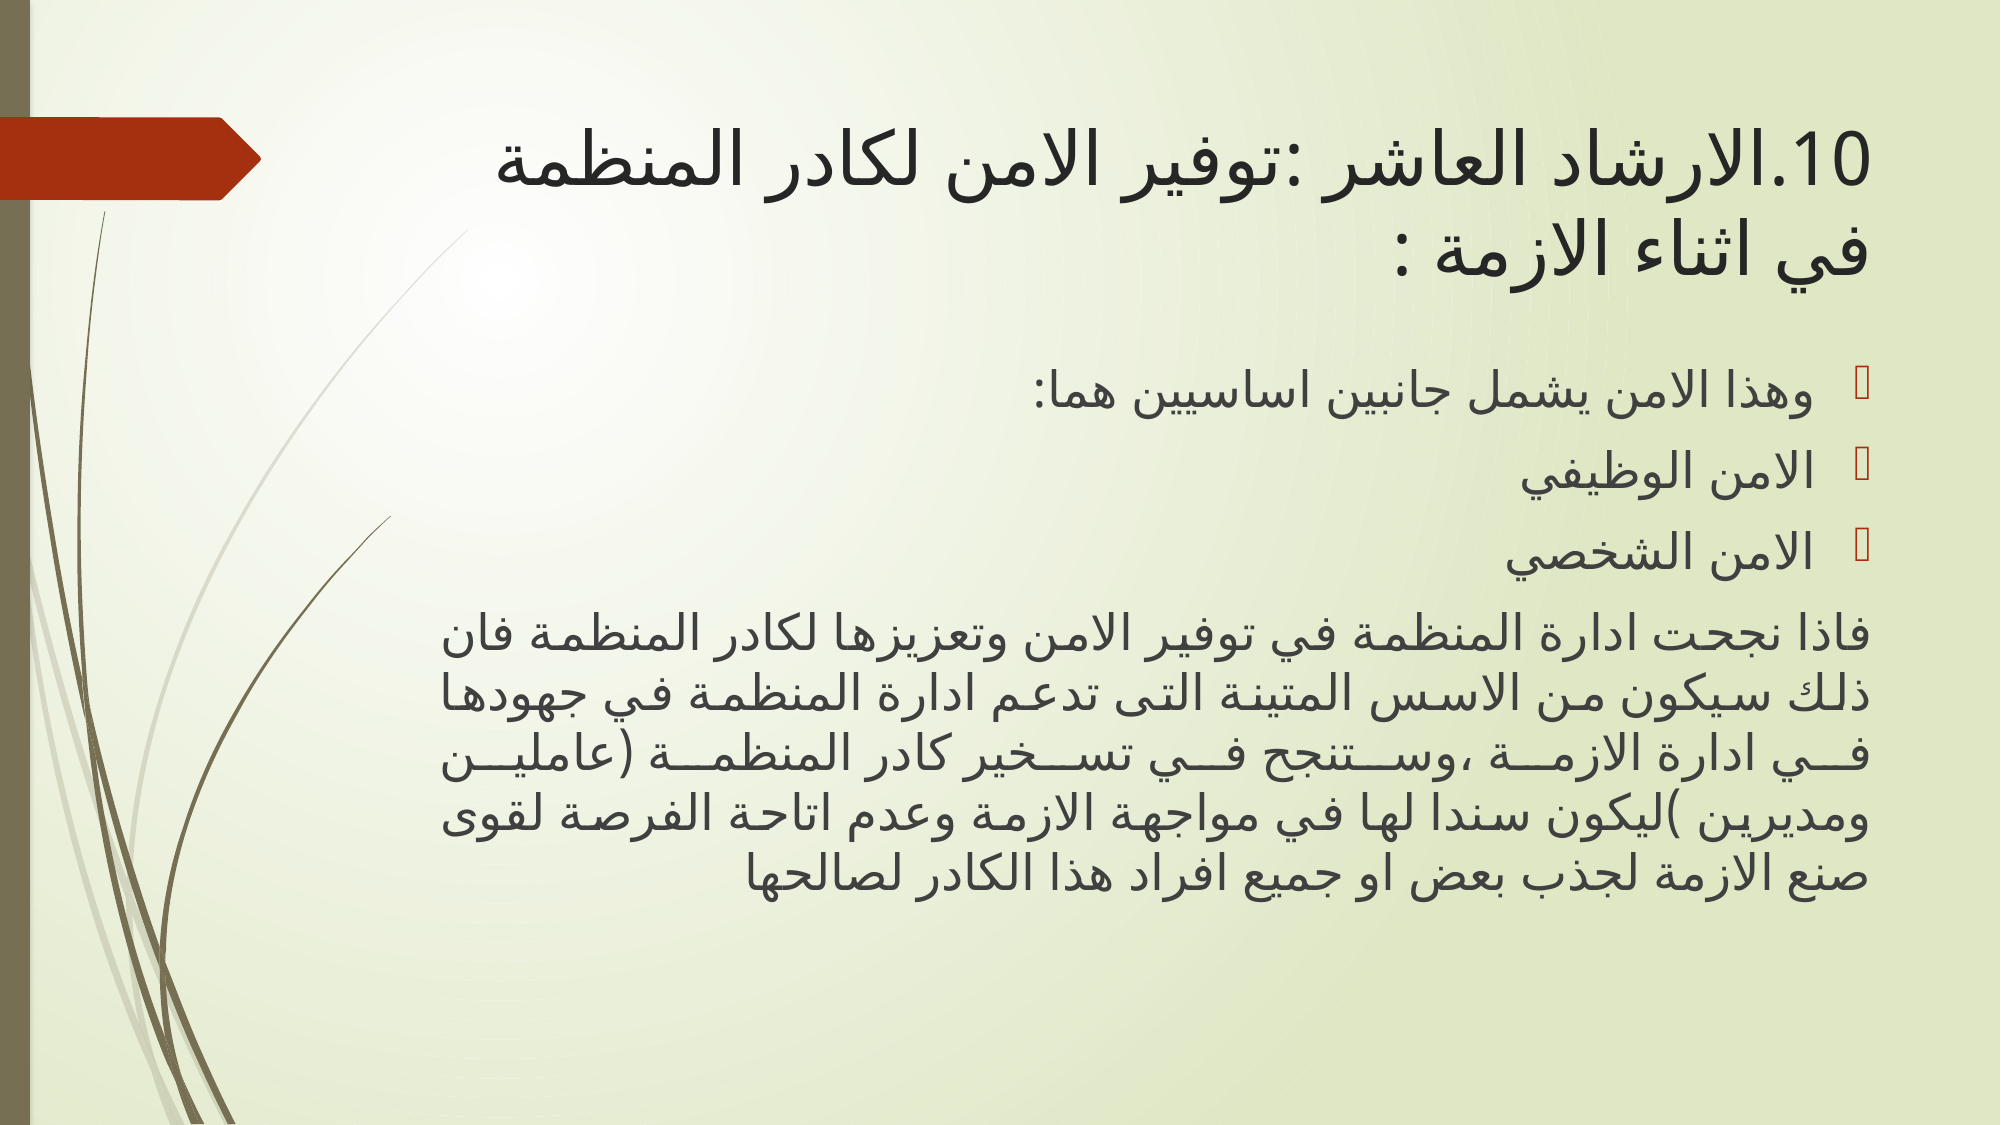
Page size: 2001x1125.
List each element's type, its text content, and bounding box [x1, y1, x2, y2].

title 10. الارشاد العاشر :توفير الامن لكادر المنظمة في اثناء الازمة : [425, 102, 1888, 313]
list وهذا الامن يشمل جانبين اساسيين هما: الامن الوظيفي الامن الشخصي فاذا نجحت ادارة المنظمة في توفير الامن وتعزيزها لكادر المنظمة فان ذلك سيكون من الاسس المتينة التى تدعم ادارة المنظمة في جهودها في ادارة الازمة ،وستنجح في تسخير كادر المنظمة (عاملين ومديرين )ليكون سندا لها في مواجهة الازمة وعدم اتاحة الفرصة لقوى صنع الازمة لجذب بعض او جميع افراد هذا الكادر لصالحها [424, 350, 1888, 970]
